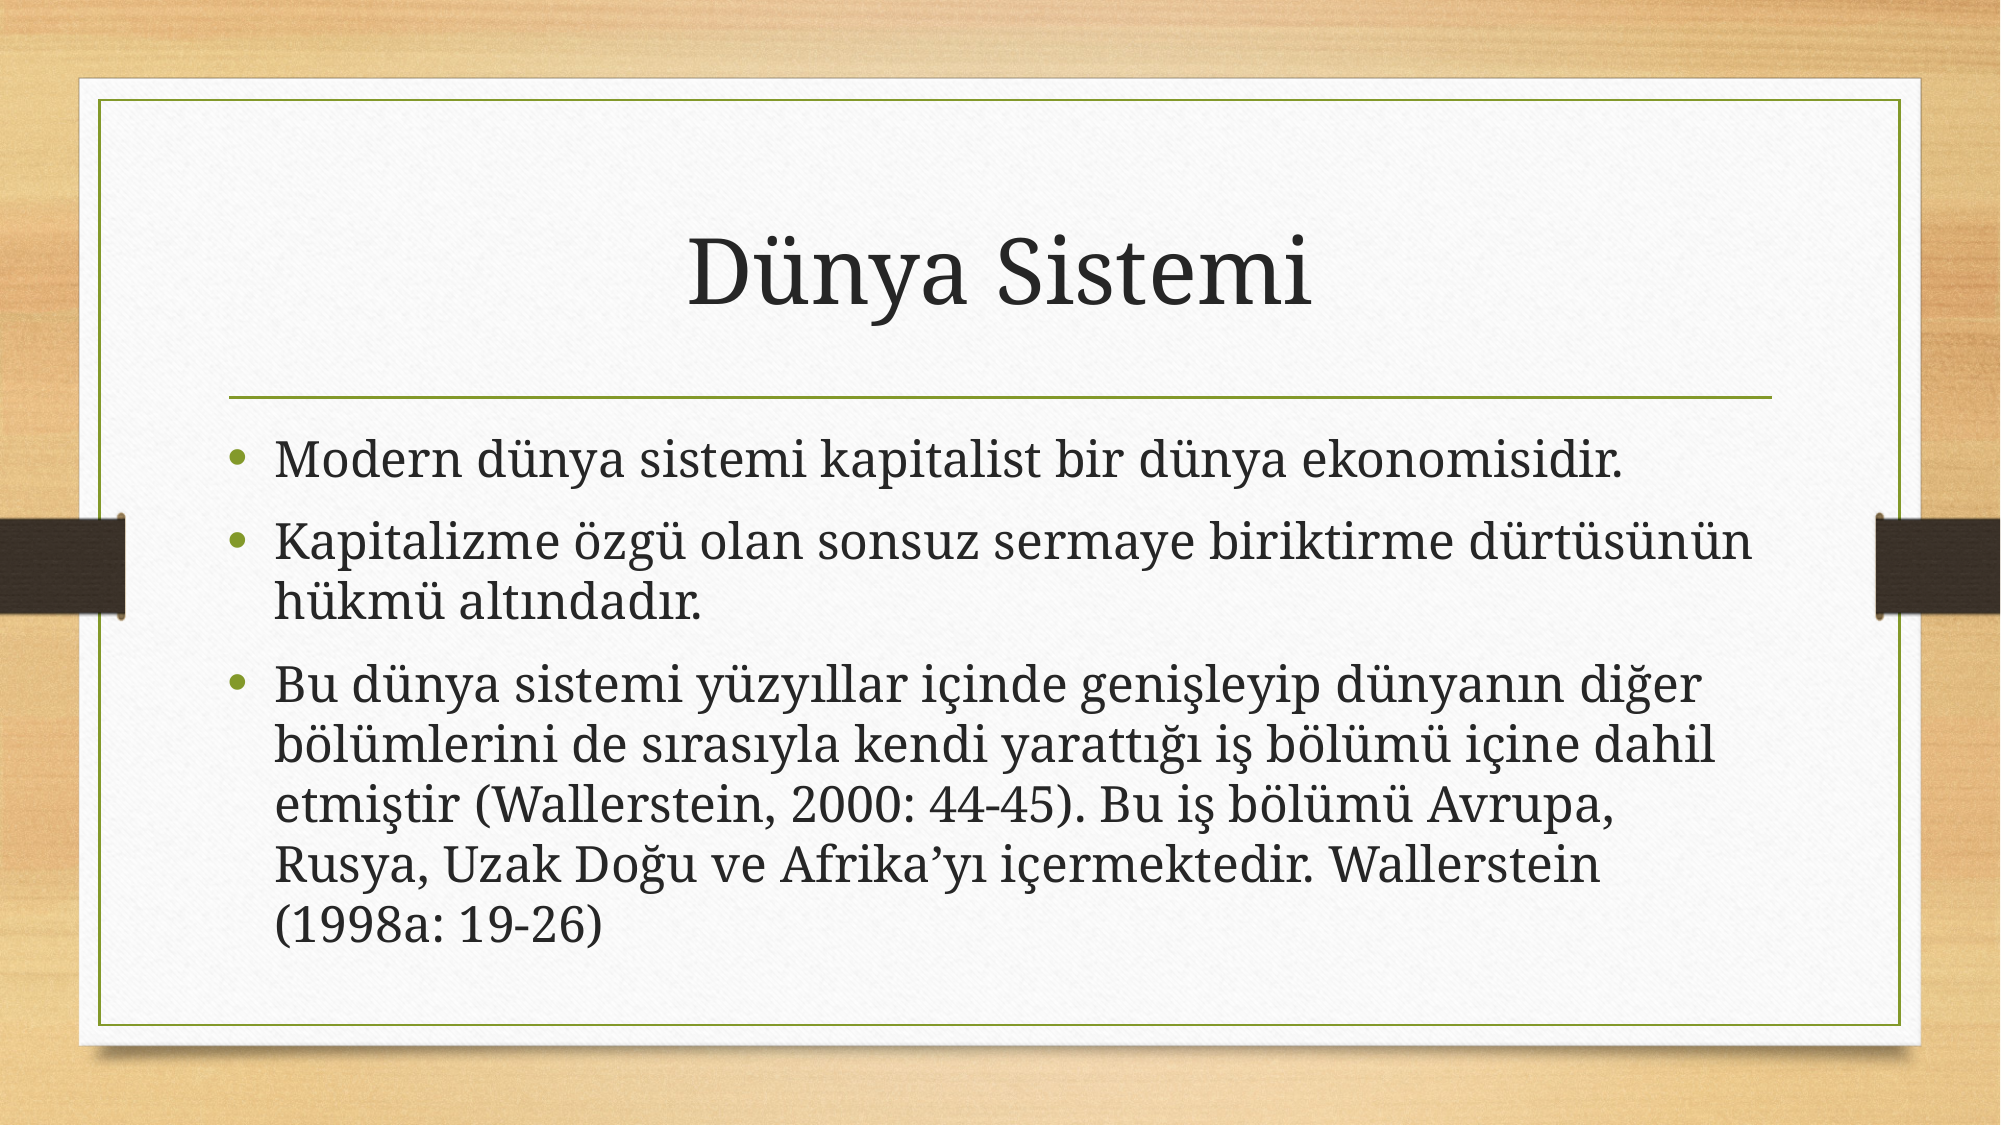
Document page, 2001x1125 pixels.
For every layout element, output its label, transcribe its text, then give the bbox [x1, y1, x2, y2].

title Dünya Sistemi [212, 161, 1788, 375]
list Modern dünya sistemi kapitalist bir dünya ekonomisidir. Kapitalizme özgü olan sonsuz sermaye biriktirme dürtüsünün hükmü altındadır. Bu dünya sistemi yüzyıllar içinde genişleyip dünyanın diğer bölümlerini de sırasıyla kendi yarattığı iş bölümü içine dahil etmiştir (Wallerstein, 2000: 44-45). Bu iş bölümü Avrupa, Rusya, Uzak Doğu ve Afrika’yı içermektedir. Wallerstein (1998a: 19-26) [212, 419, 1788, 964]
picture [0, 0, 2001, 1125]
